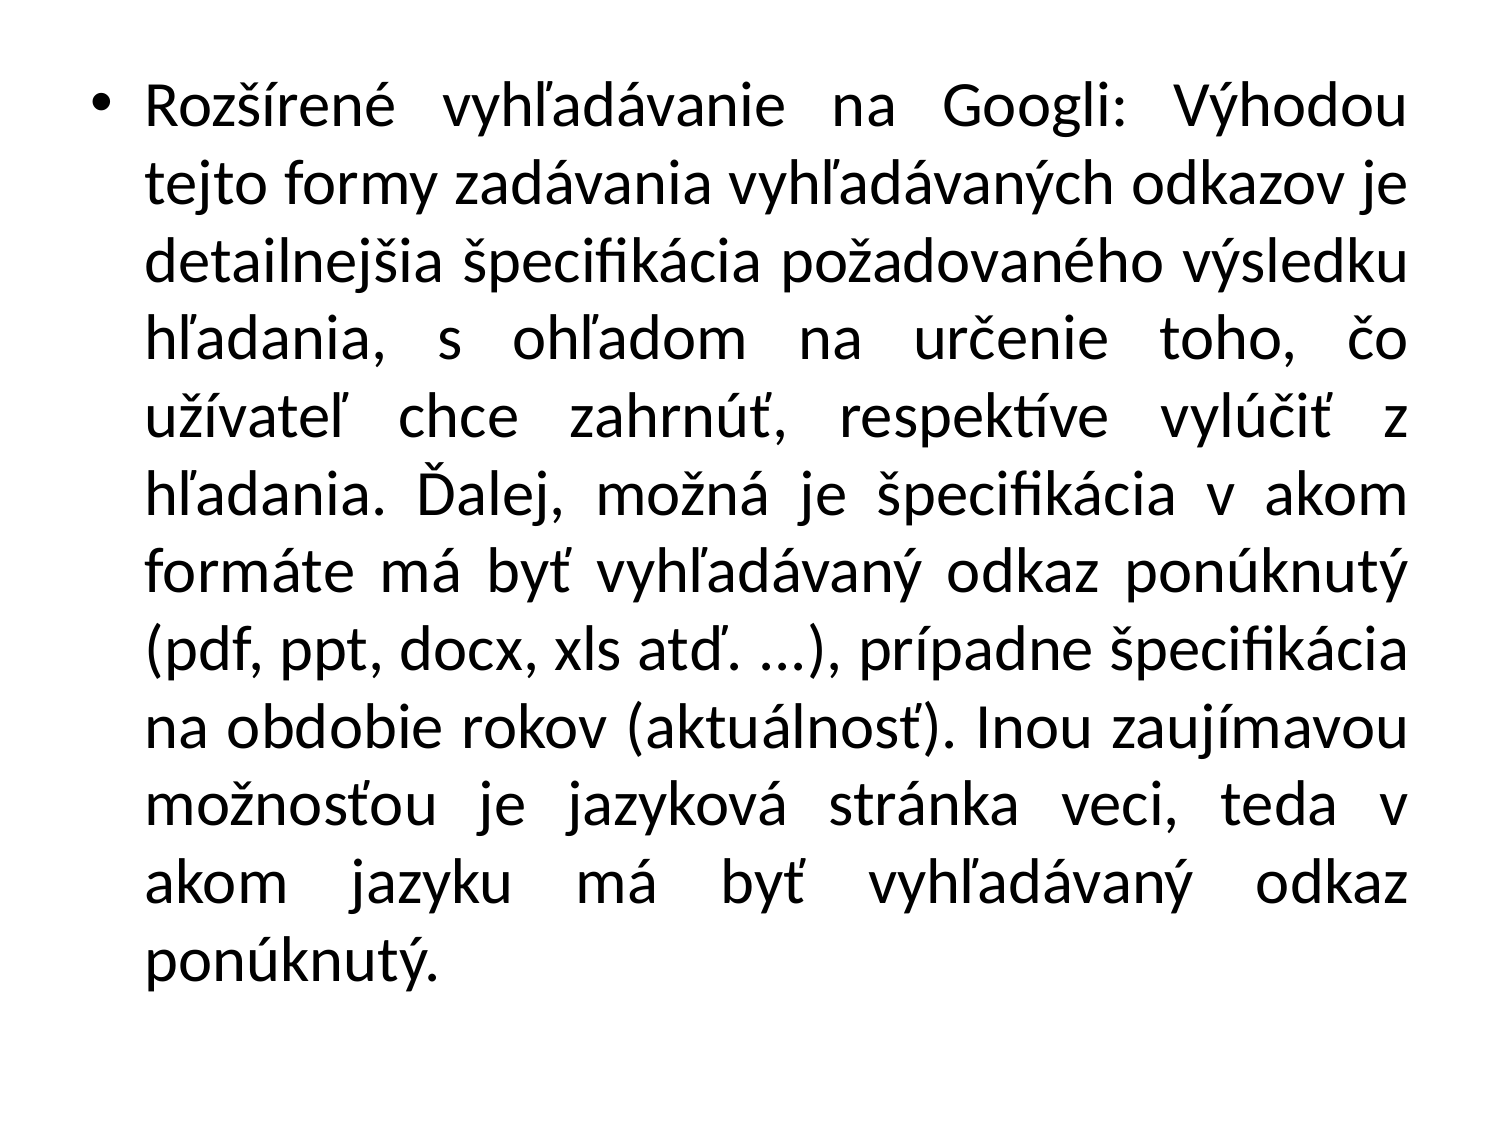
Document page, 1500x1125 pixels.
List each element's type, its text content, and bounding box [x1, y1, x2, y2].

list Rozšírené vyhľadávanie na Googli: Výhodou tejto formy zadávania vyhľadávaných odkazov je detailnejšia špecifikácia požadovaného výsledku hľadania, s ohľadom na určenie toho, čo užívateľ chce zahrnúť, respektíve vylúčiť z hľadania. Ďalej, možná je špecifikácia v akom formáte má byť vyhľadávaný odkaz ponúknutý (pdf, ppt, docx, xls atď. ...), prípadne špecifikácia na obdobie rokov (aktuálnosť). Inou zaujímavou možnosťou je jazyková stránka veci, teda v akom jazyku má byť vyhľadávaný odkaz ponúknutý. [75, 54, 1425, 1005]
